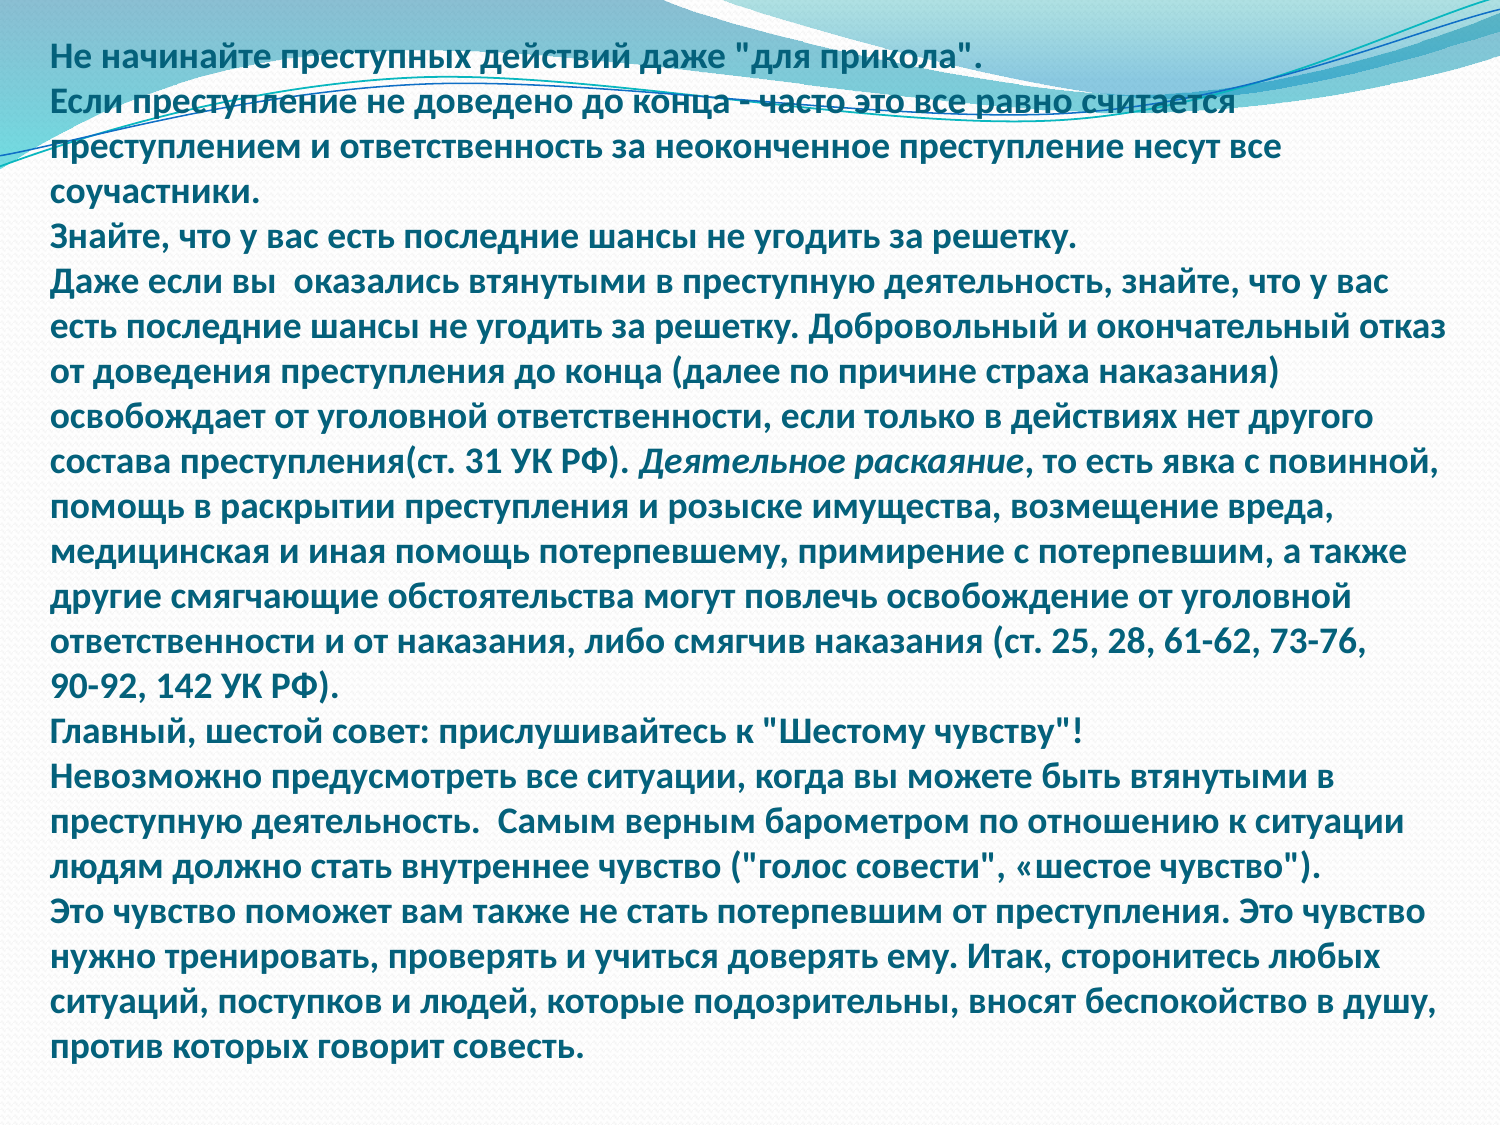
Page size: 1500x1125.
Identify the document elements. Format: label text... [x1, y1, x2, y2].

text_box Не начинайте преступных действий даже "для прикола". Если преступление не доведено до конца - часто это все равно считается преступлением и ответственность за неоконченное преступление несут все соучастники. Знайте, что у вас есть последние шансы не угодить за решетку. Даже если вы оказались втянутыми в преступную деятельность, знайте, что у вас есть последние шансы не угодить за решетку. Добровольный и окончательный отказ от доведения преступления до конца (далее по причине страха наказания) освобождает от уголовной ответственности, если только в действиях нет другого состава преступления(ст. 31 УК РФ). Деятельное раскаяние, то есть явка с повинной, помощь в раскрытии преступления и розыске имущества, возмещение вреда, медицинская и иная помощь потерпевшему, примирение с потерпевшим, а также другие смягчающие обстоятельства могут повлечь освобождение от уголовной ответственности и от наказания, либо смягчив наказания (ст. 25, 28, 61-62, 73-76, 90-92, 142 УК РФ). Главный, шестой совет: прислушивайтесь к "Шестому чувству"! Невозможно предусмотреть все ситуации, когда вы можете быть втянутыми в преступную деятельность. Самым верным барометром по отношению к ситуации людям должно стать внутреннее чувство ("голос совести", «шестое чувство"). Это чувство поможет вам также не стать потерпевшим от преступления. Это чувство нужно тренировать, проверять и учиться доверять ему. Итак, сторонитесь любых ситуаций, поступков и людей, которые подозрительны, вносят беспокойство в душу, против которых говорит совесть. [35, 23, 1500, 1125]
